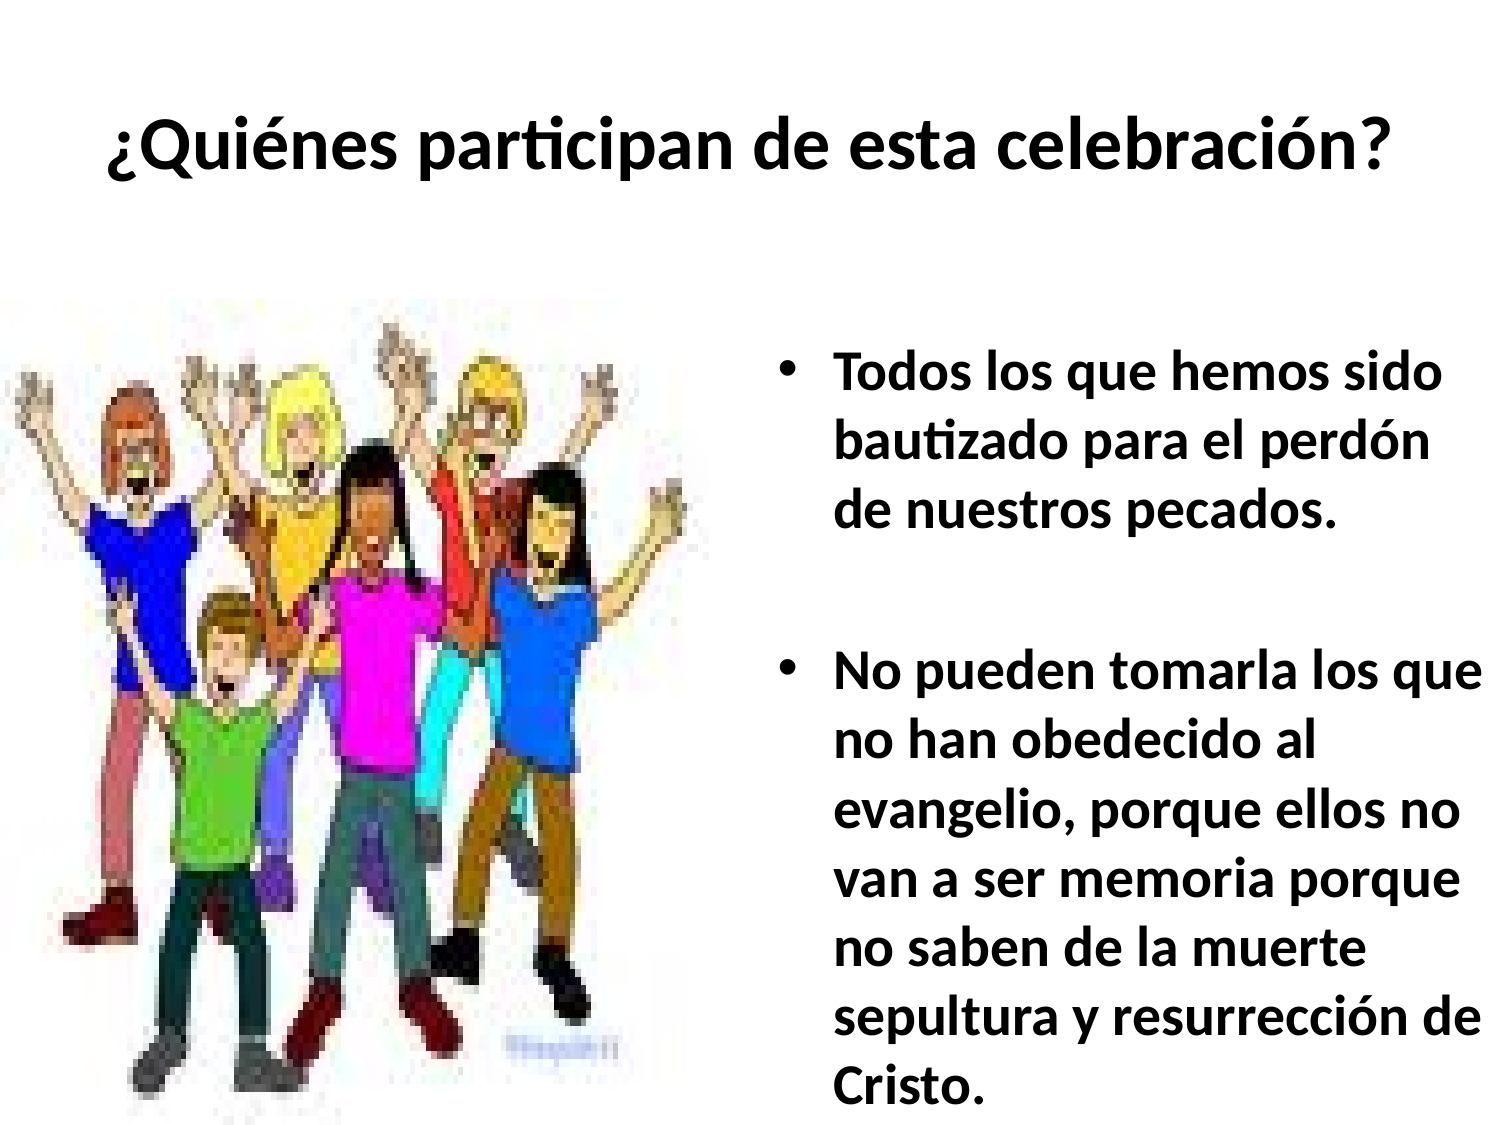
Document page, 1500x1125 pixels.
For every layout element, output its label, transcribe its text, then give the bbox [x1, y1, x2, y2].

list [0, 299, 710, 1125]
title ¿Quiénes participan de esta celebración? [75, 45, 1425, 233]
list Todos los que hemos sido bautizado para el perdón de nuestros pecados. No pueden tomarla los que no han obedecido al evangelio, porque ellos no van a ser memoria porque no saben de la muerte sepultura y resurrección de Cristo. [762, 324, 1500, 1125]
